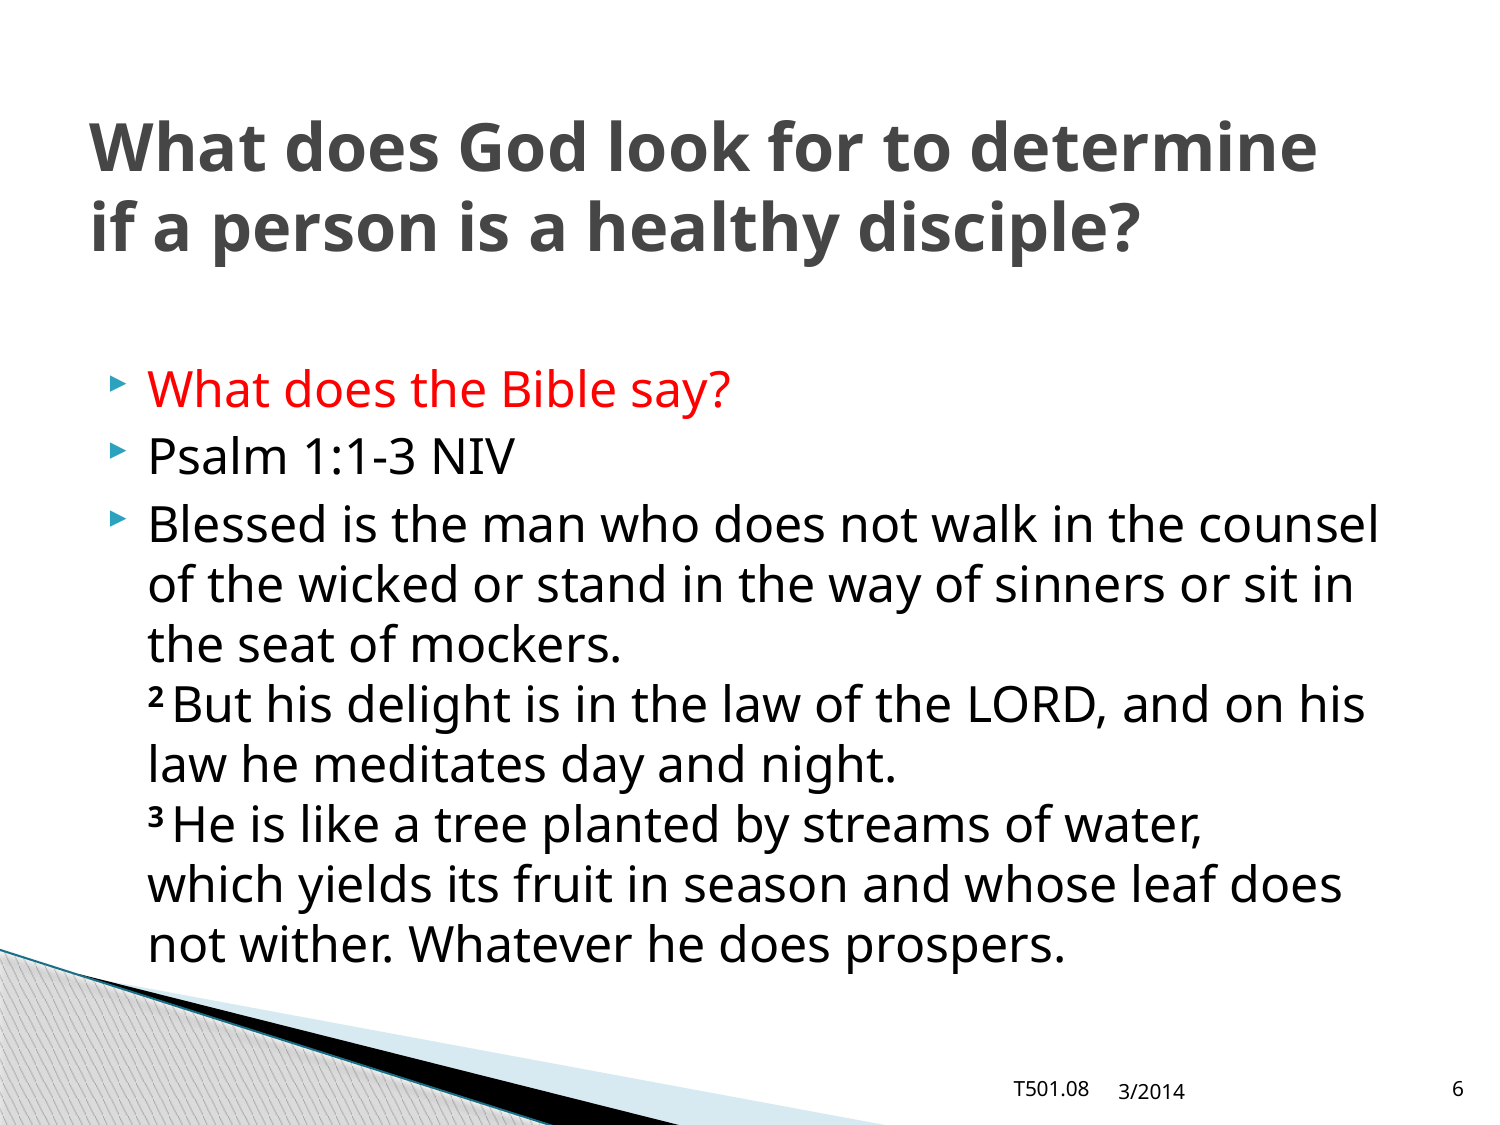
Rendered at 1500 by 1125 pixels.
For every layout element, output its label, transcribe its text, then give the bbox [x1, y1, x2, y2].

footer T501.08 [718, 1051, 1103, 1112]
slide_number 3/2014 [1103, 1051, 1419, 1112]
slide_number 6 [1419, 1051, 1479, 1112]
title What does God look for to determine if a person is a healthy disciple? [75, 45, 1425, 325]
list What does the Bible say? Psalm 1:1-3 NIV Blessed is the man who does not walk in the counsel of the wicked or stand in the way of sinners or sit in the seat of mockers. 2 But his delight is in the law of the Lord, and on his law he meditates day and night. 3 He is like a tree planted by streams of water, which yields its fruit in season and whose leaf does not wither. Whatever he does prospers. [75, 350, 1425, 986]
